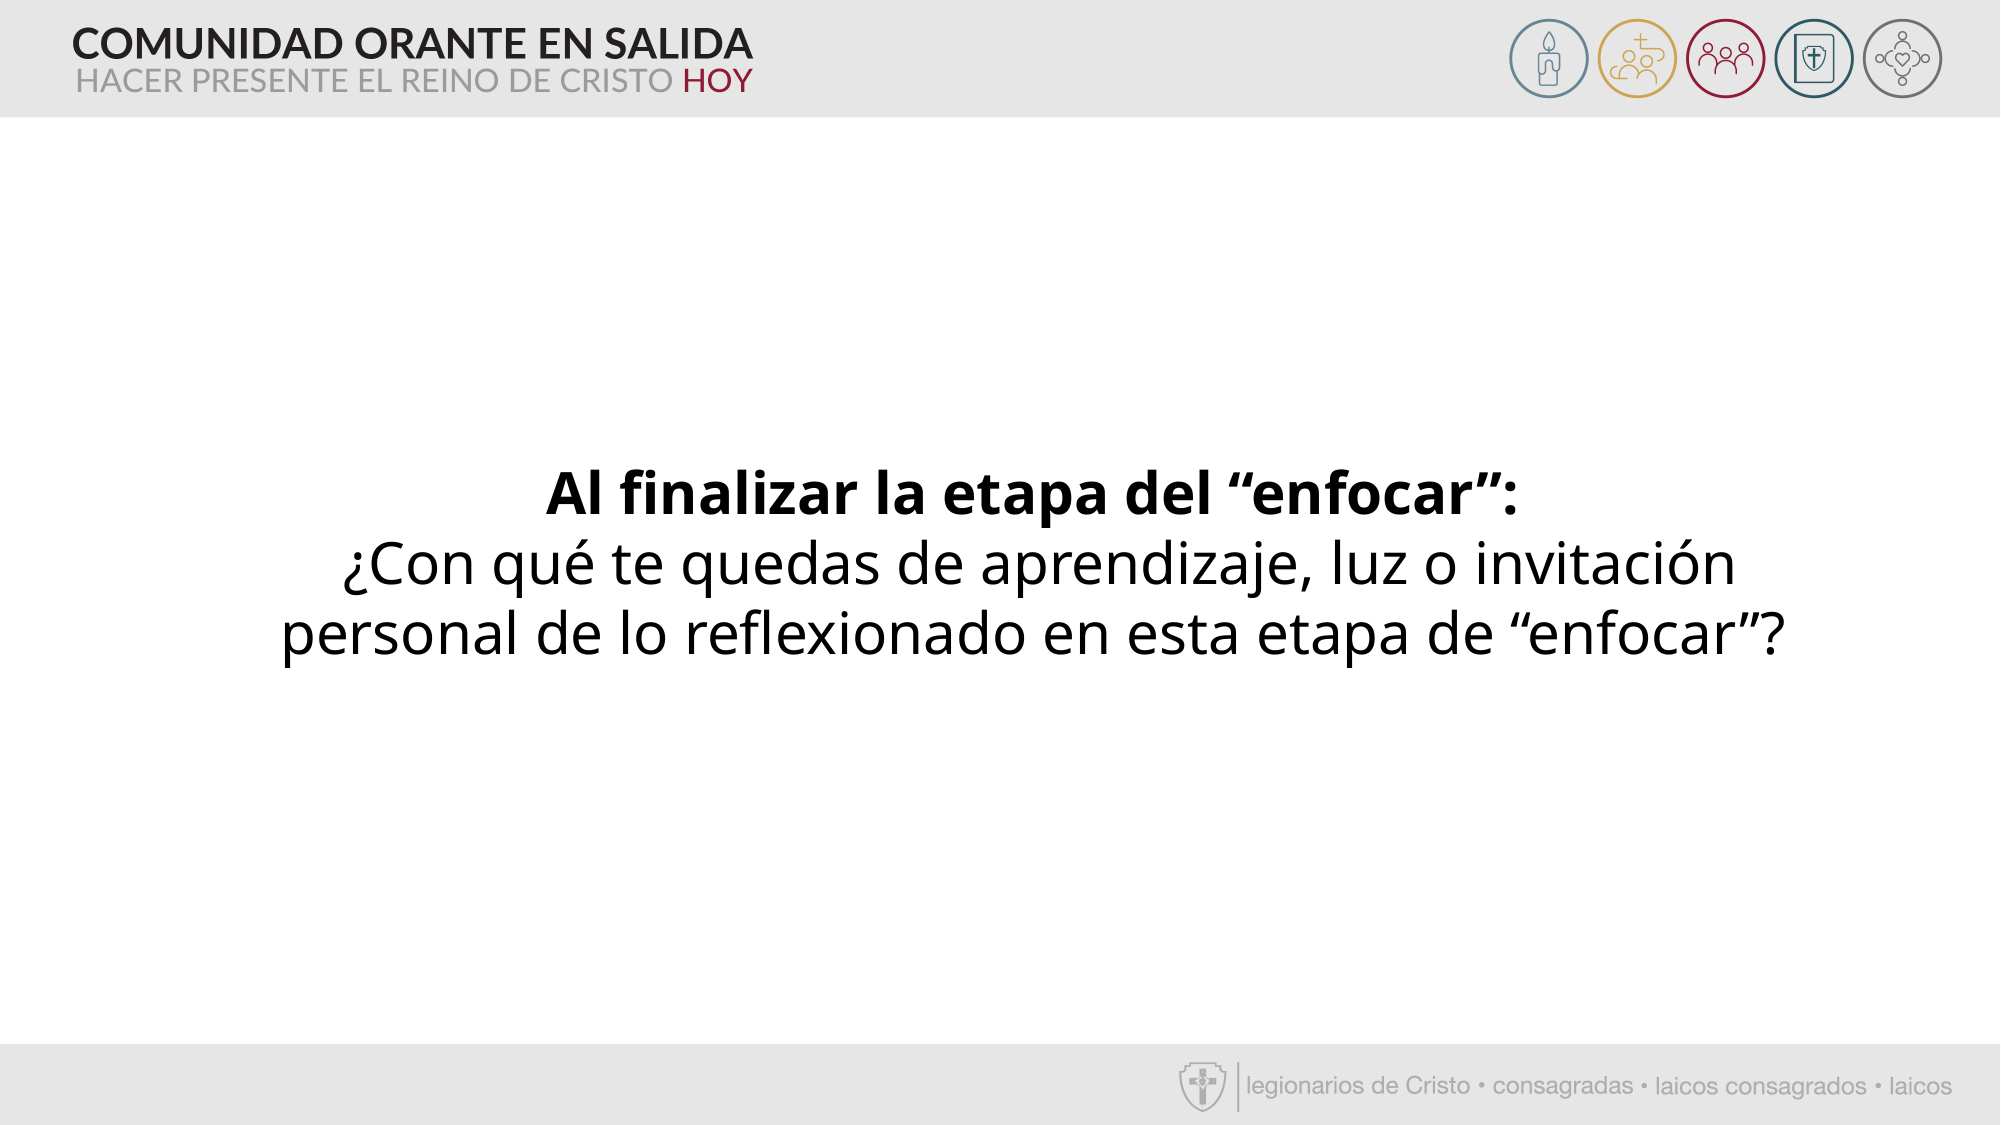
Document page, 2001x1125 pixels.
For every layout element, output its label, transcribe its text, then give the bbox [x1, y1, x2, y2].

picture [0, 0, 2001, 1125]
text_box Al finalizar la etapa del “enfocar”: ¿Con qué te quedas de aprendizaje, luz o invitación personal de lo reflexionado en esta etapa de “enfocar”? [222, 448, 1859, 674]
